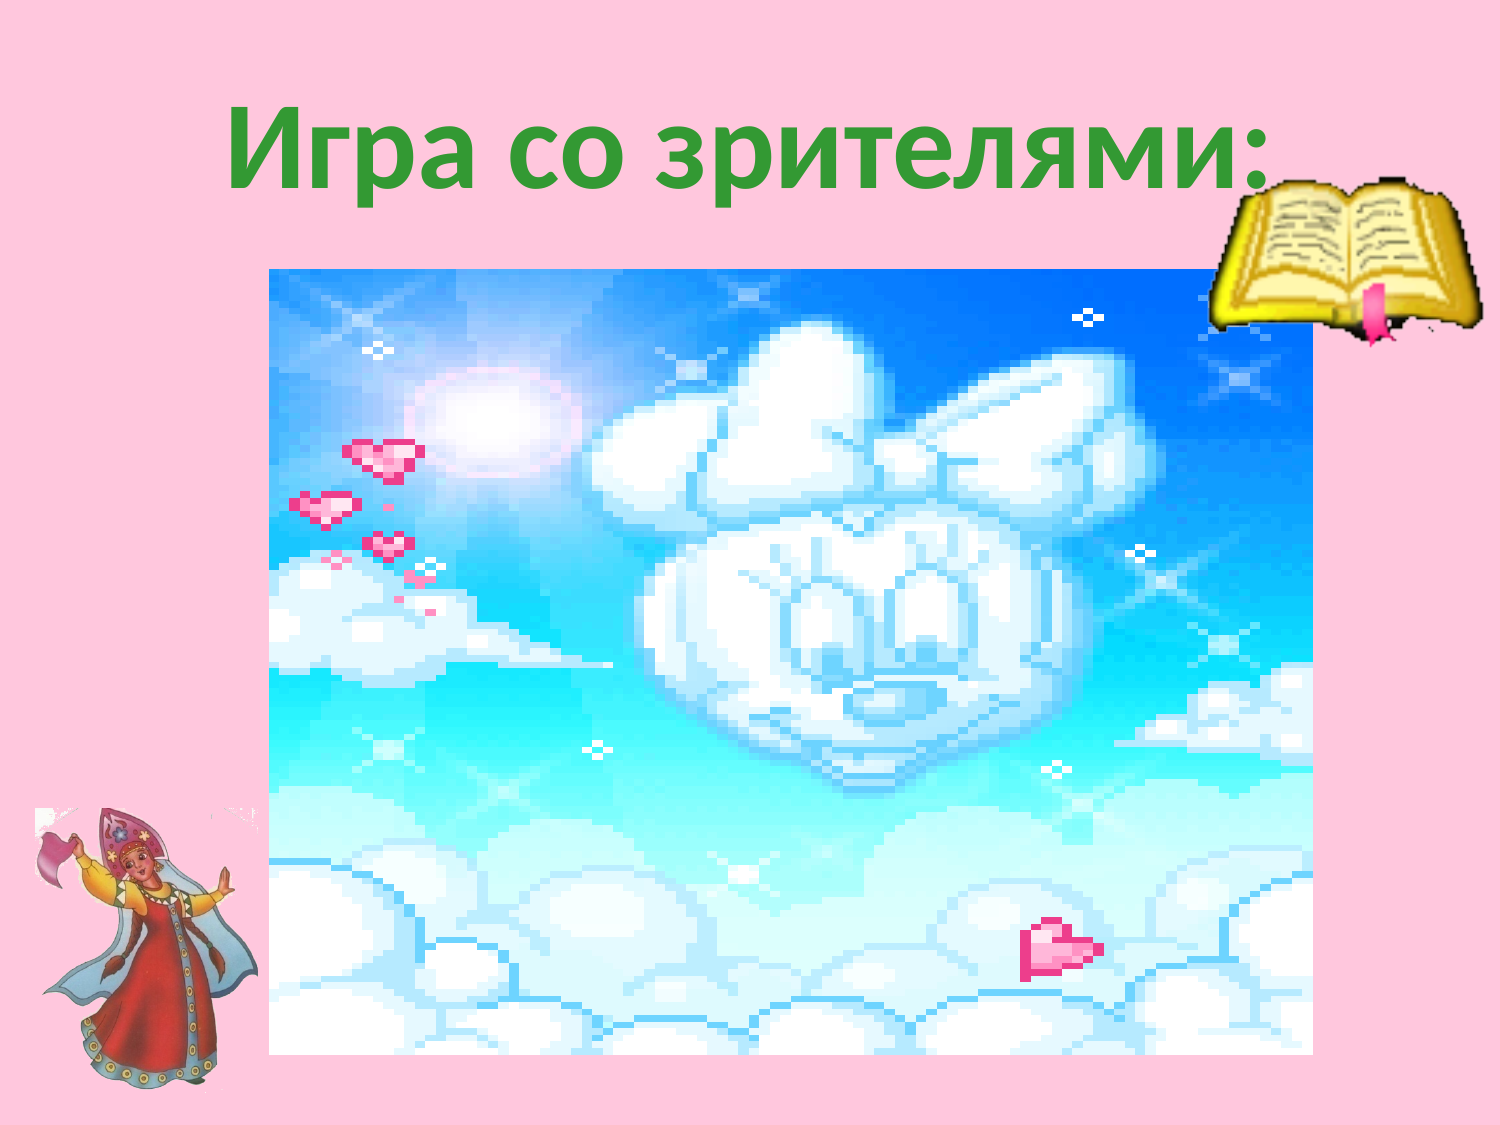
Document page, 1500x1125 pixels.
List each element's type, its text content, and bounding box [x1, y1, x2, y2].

picture [1209, 518, 1218, 523]
picture [1251, 564, 1259, 569]
picture [1178, 518, 1186, 523]
picture [1240, 597, 1249, 602]
title Игра со зрителями: [75, 45, 1425, 233]
picture [1220, 597, 1228, 602]
picture [34, 808, 258, 1098]
picture [269, 58, 1500, 1055]
picture [1261, 518, 1270, 523]
picture [1146, 525, 1155, 536]
